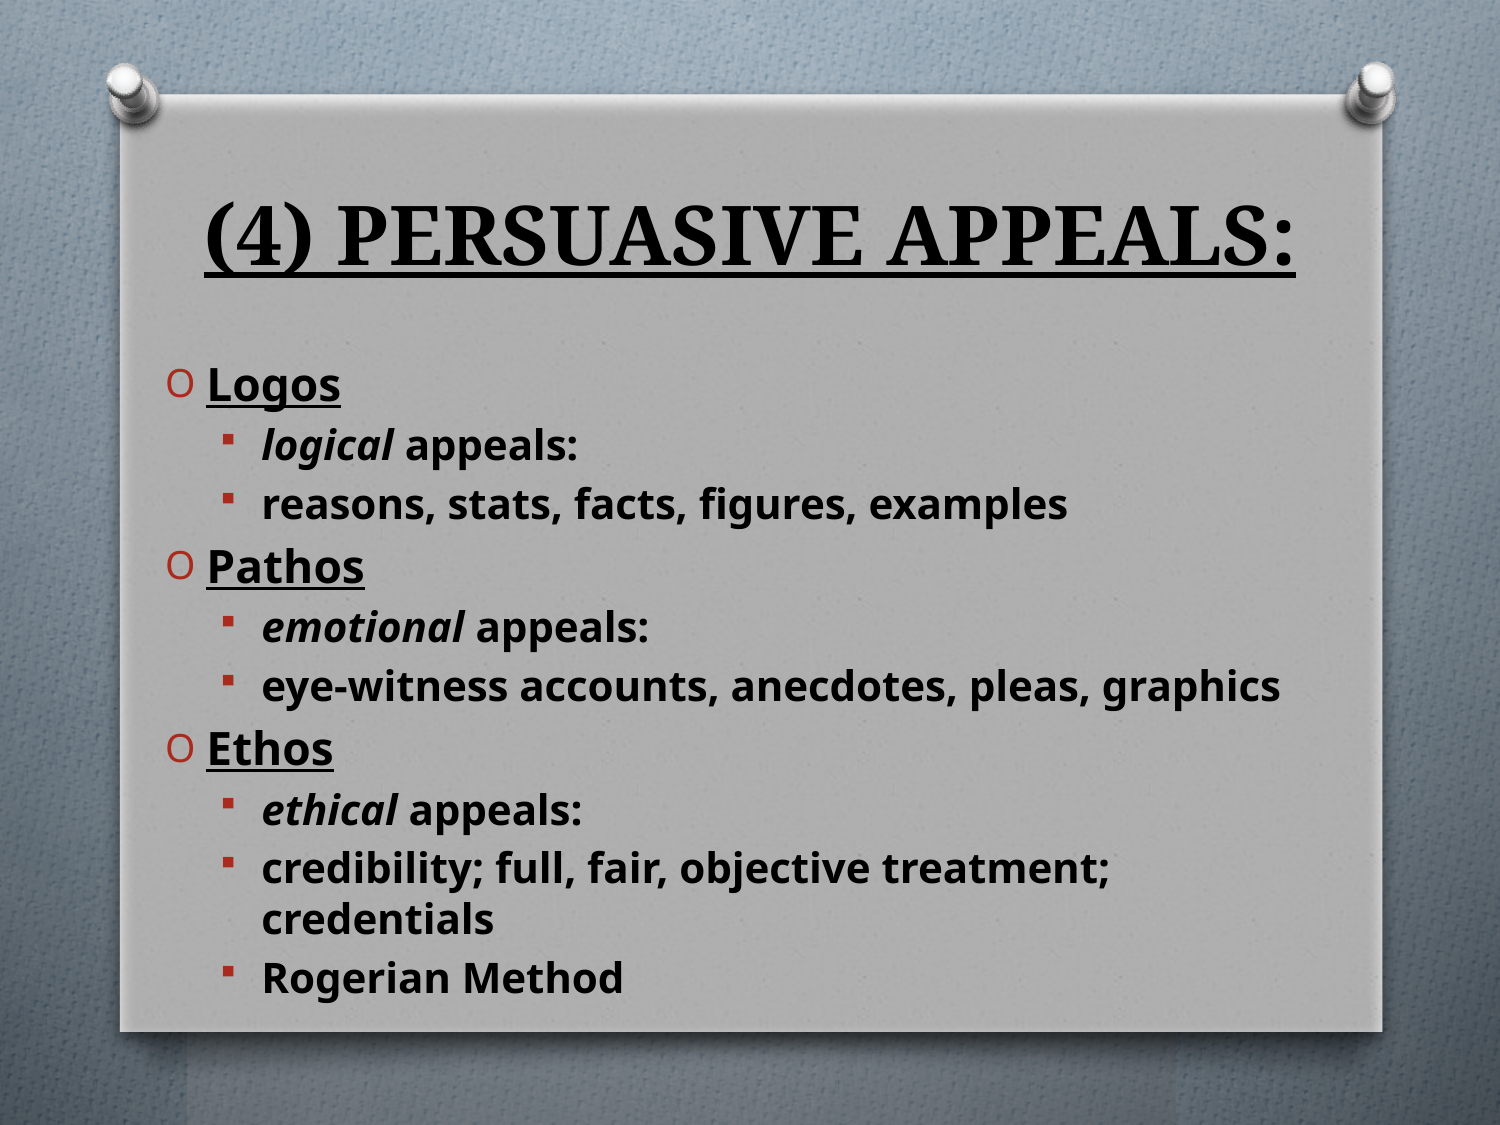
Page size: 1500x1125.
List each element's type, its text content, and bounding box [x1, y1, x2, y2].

list Logos logical appeals: reasons, stats, facts, figures, examples Pathos emotional appeals: eye-witness accounts, anecdotes, pleas, graphics Ethos ethical appeals: credibility; full, fair, objective treatment; credentials Rogerian Method [150, 347, 1350, 1013]
picture [1317, 35, 1439, 156]
title (4) PERSUASIVE APPEALS: [150, 134, 1350, 332]
picture [75, 29, 198, 149]
